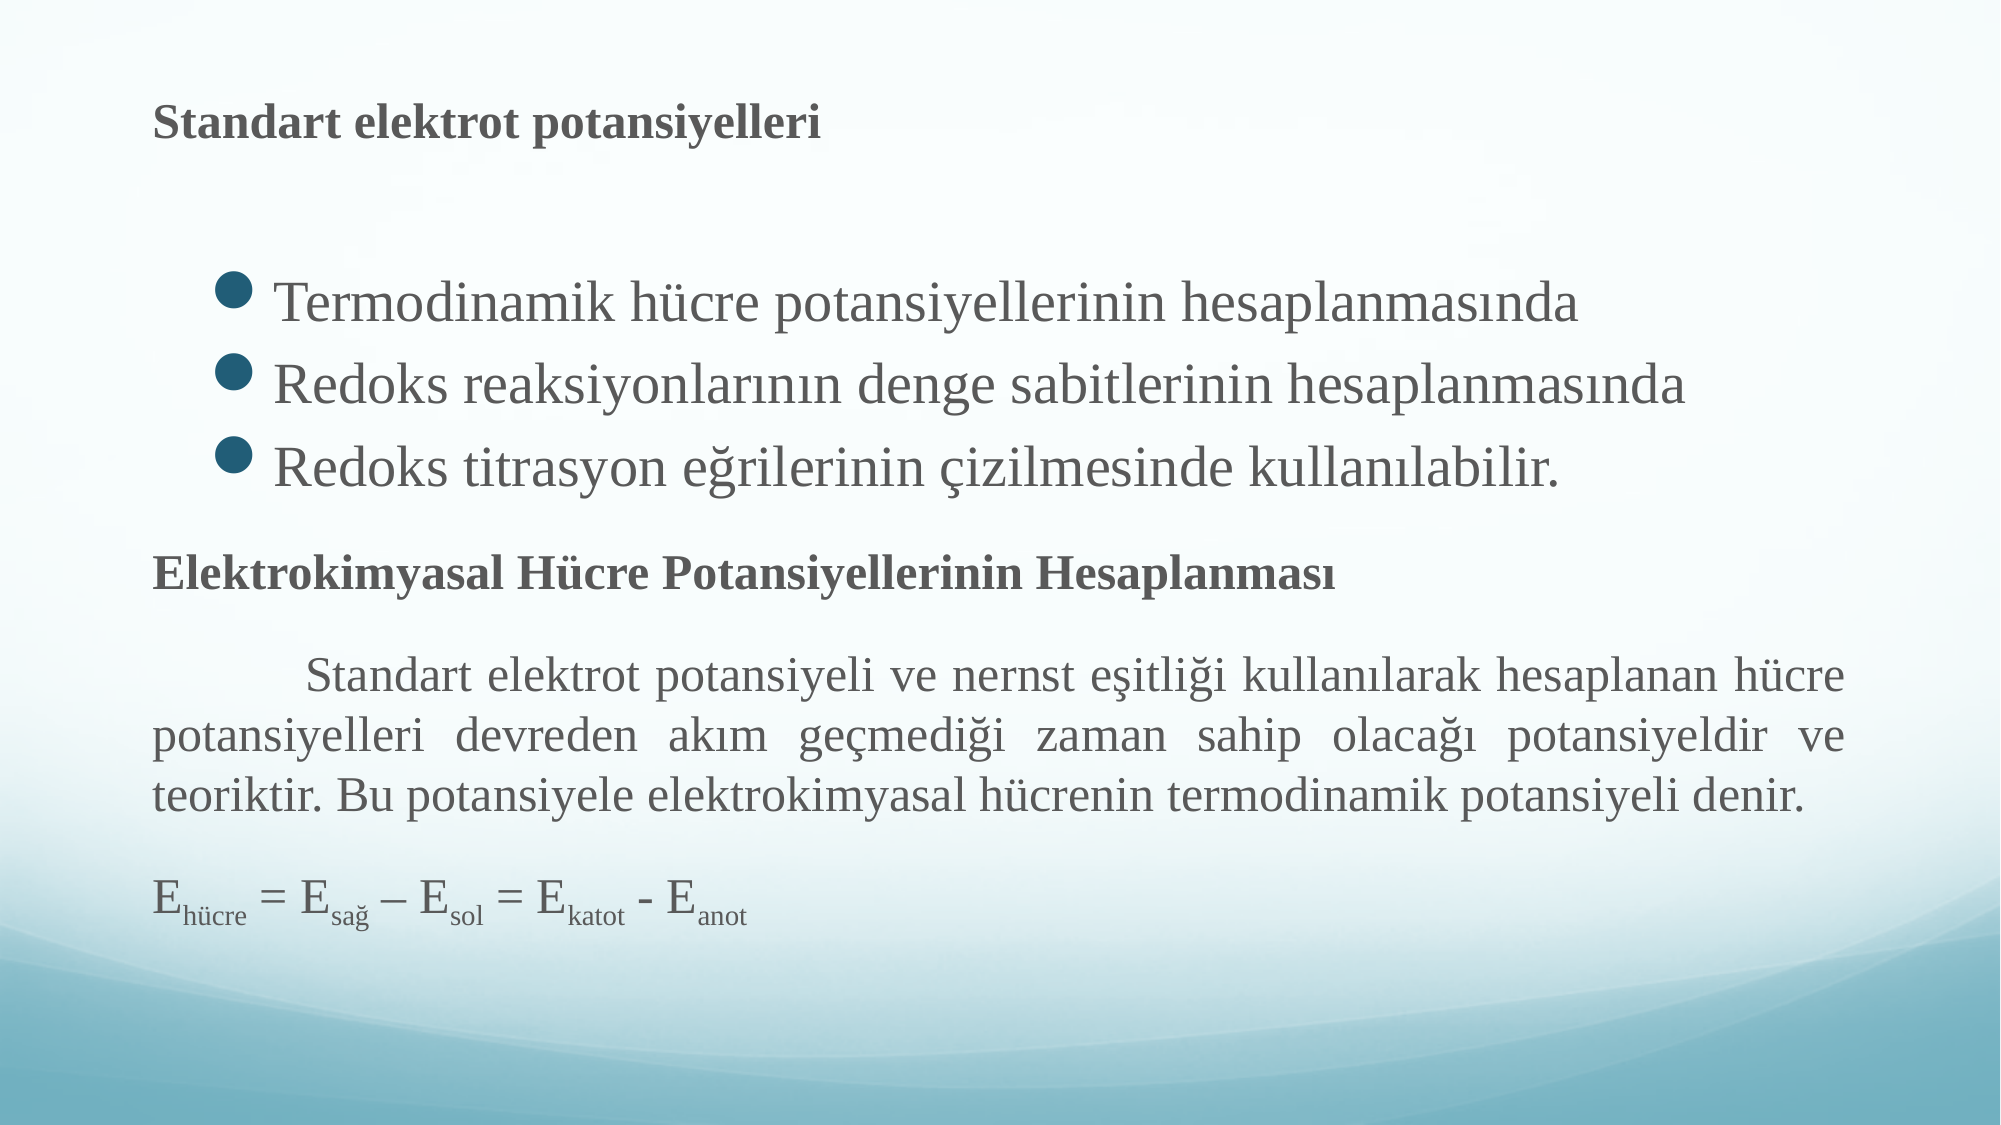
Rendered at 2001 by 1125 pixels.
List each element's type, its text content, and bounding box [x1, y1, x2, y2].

list Standart elektrot potansiyelleri Termodinamik hücre potansiyellerinin hesaplanmasında Redoks reaksiyonlarının denge sabitlerinin hesaplanmasında Redoks titrasyon eğrilerinin çizilmesinde kullanılabilir. Elektrokimyasal Hücre Potansiyellerinin Hesaplanması Standart elektrot potansiyeli ve nernst eşitliği kullanılarak hesaplanan hücre potansiyelleri devreden akım geçmediği zaman sahip olacağı potansiyeldir ve teoriktir. Bu potansiyele elektrokimyasal hücrenin termodinamik potansiyeli denir. Ehücre = Esağ – Esol = Ekatot - Eanot [137, 81, 1863, 1014]
